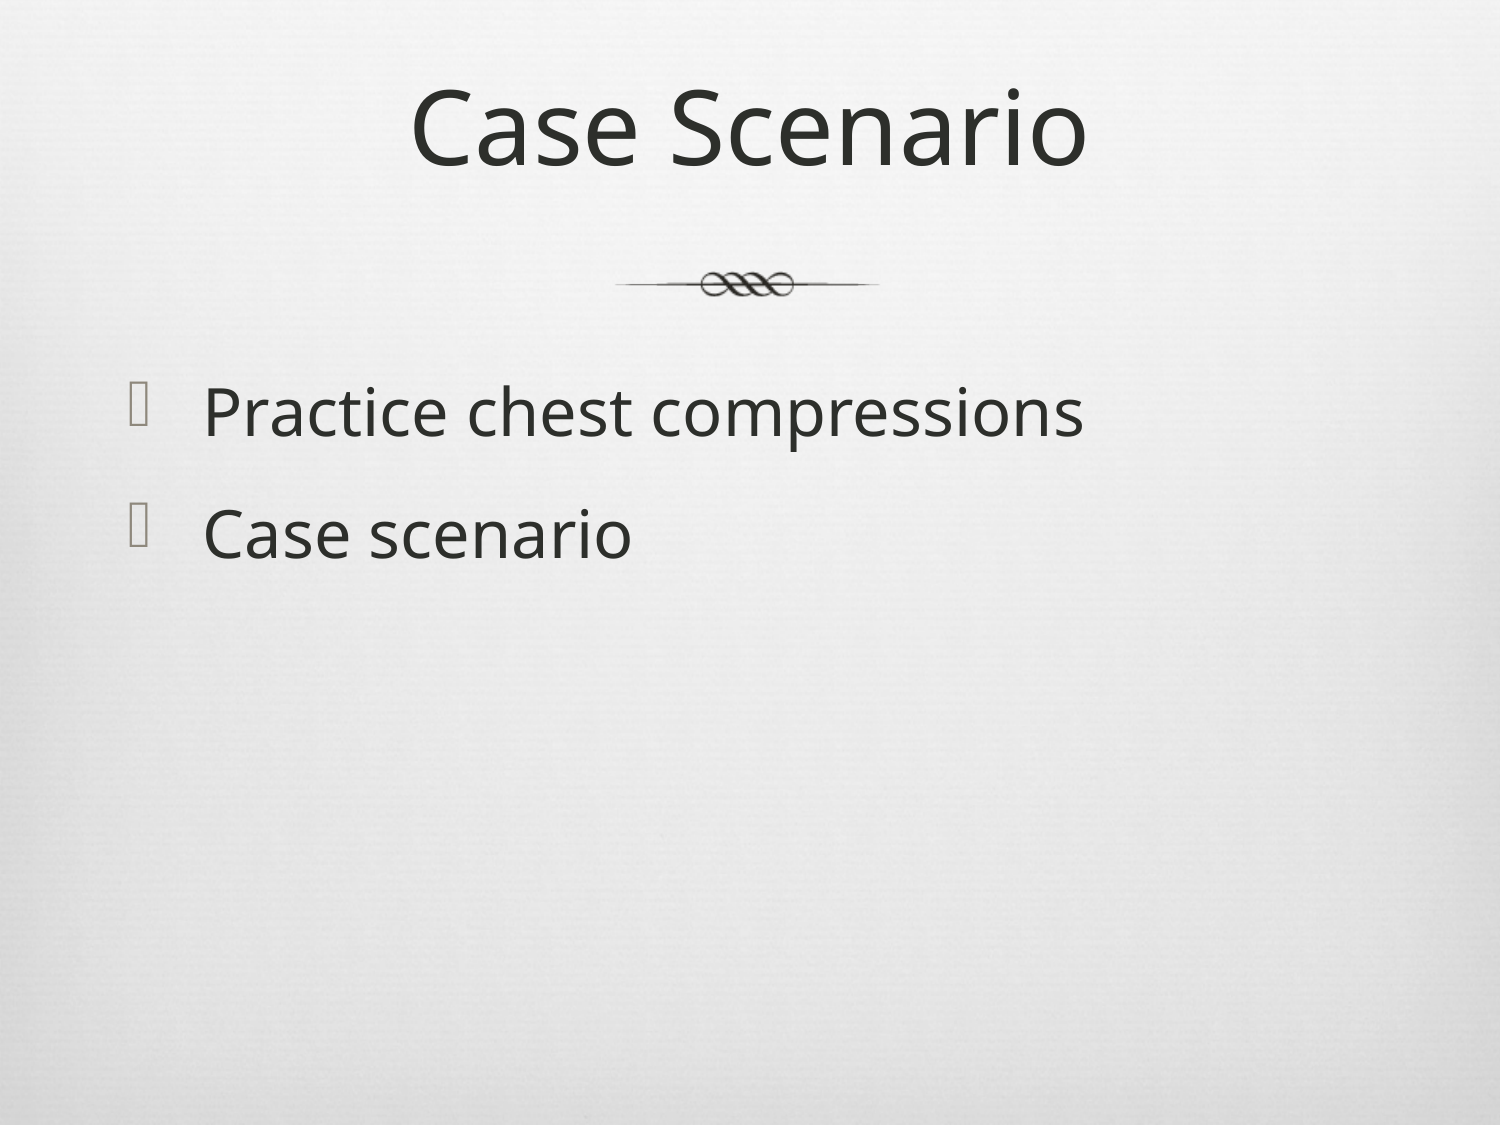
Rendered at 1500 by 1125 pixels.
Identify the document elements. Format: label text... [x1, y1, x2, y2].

title Case Scenario [112, 11, 1388, 236]
list Practice chest compressions Case scenario [112, 362, 1388, 963]
picture [607, 249, 893, 321]
